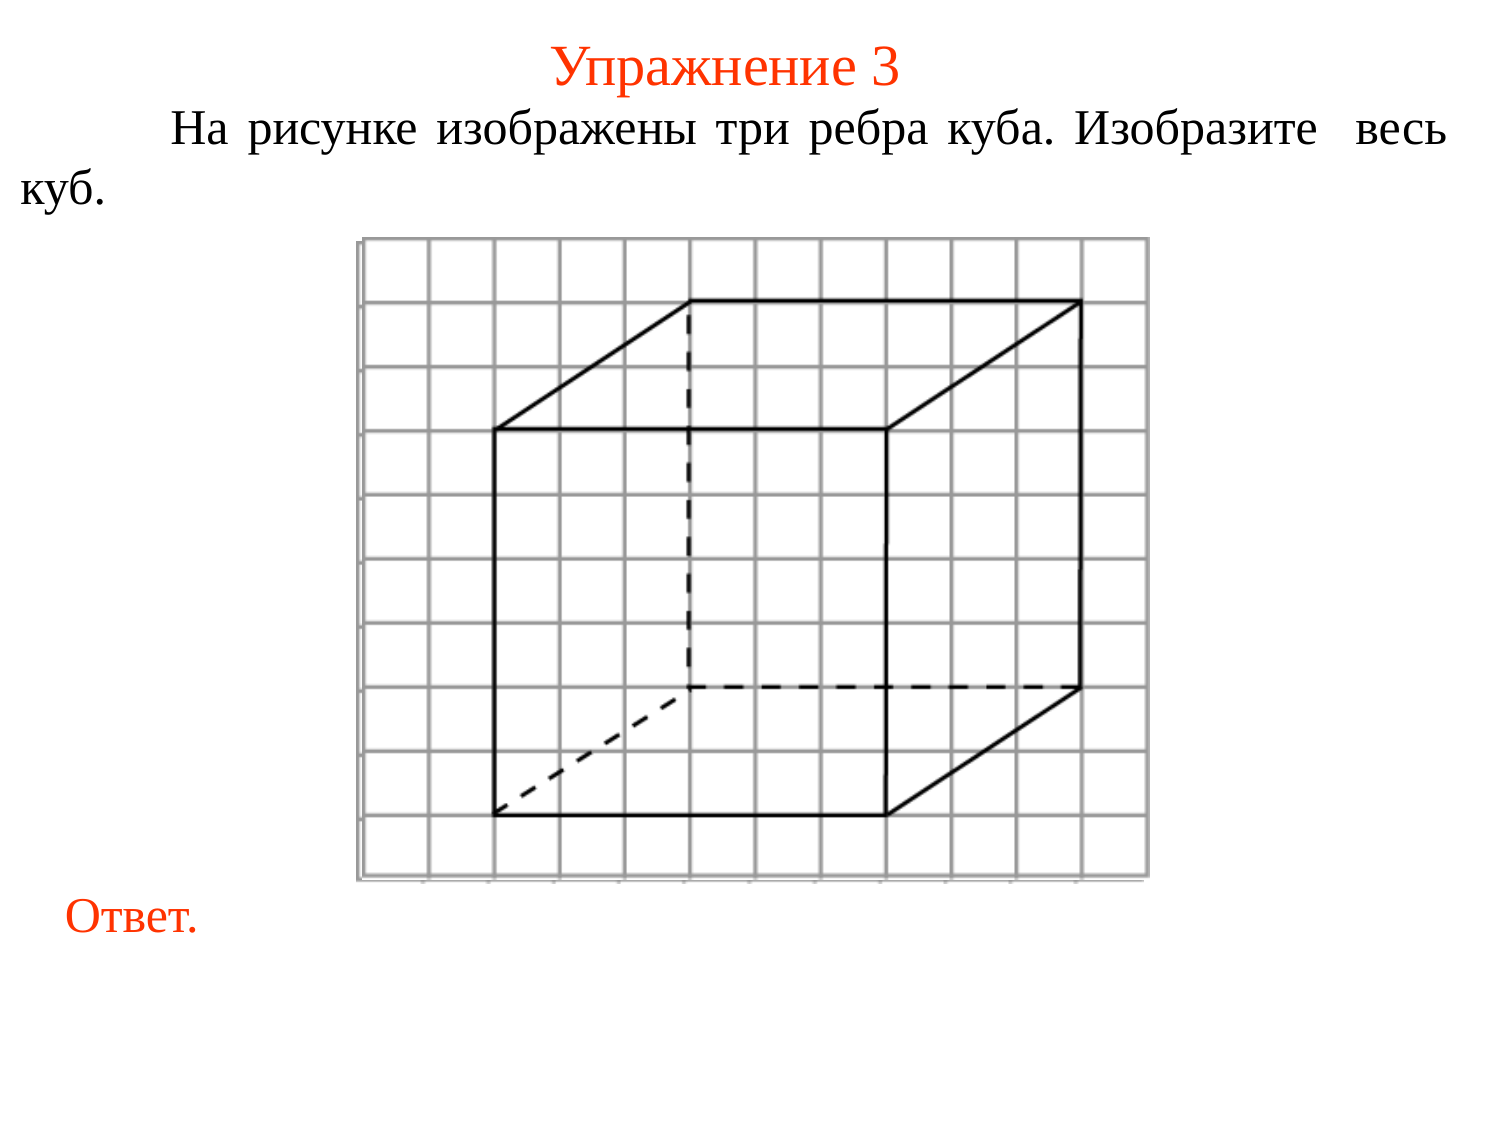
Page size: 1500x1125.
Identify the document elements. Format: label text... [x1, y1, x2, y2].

text_box На рисунке изображены три ребра куба. Изобразите весь куб. [5, 87, 1463, 223]
title Упражнение 3 [87, 24, 1363, 87]
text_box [49, 237, 1150, 951]
